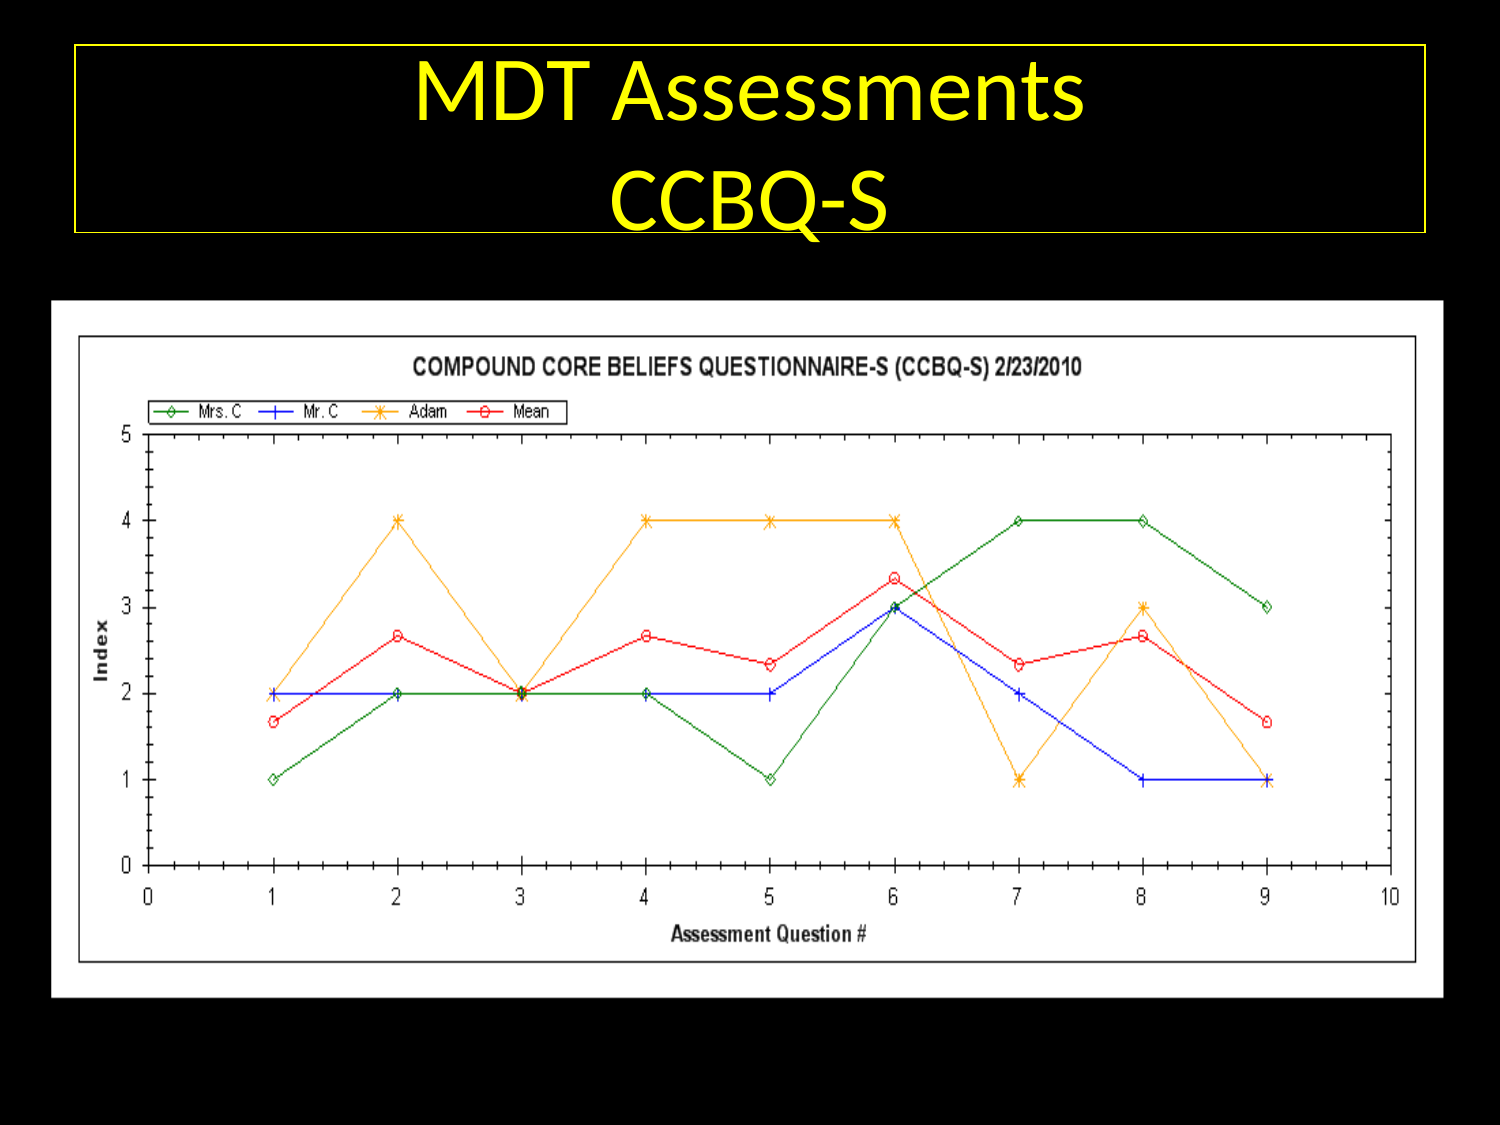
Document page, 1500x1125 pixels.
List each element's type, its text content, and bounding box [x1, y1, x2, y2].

title MDT Assessments CCBQ-S [74, 44, 1426, 233]
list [49, 299, 1445, 1001]
